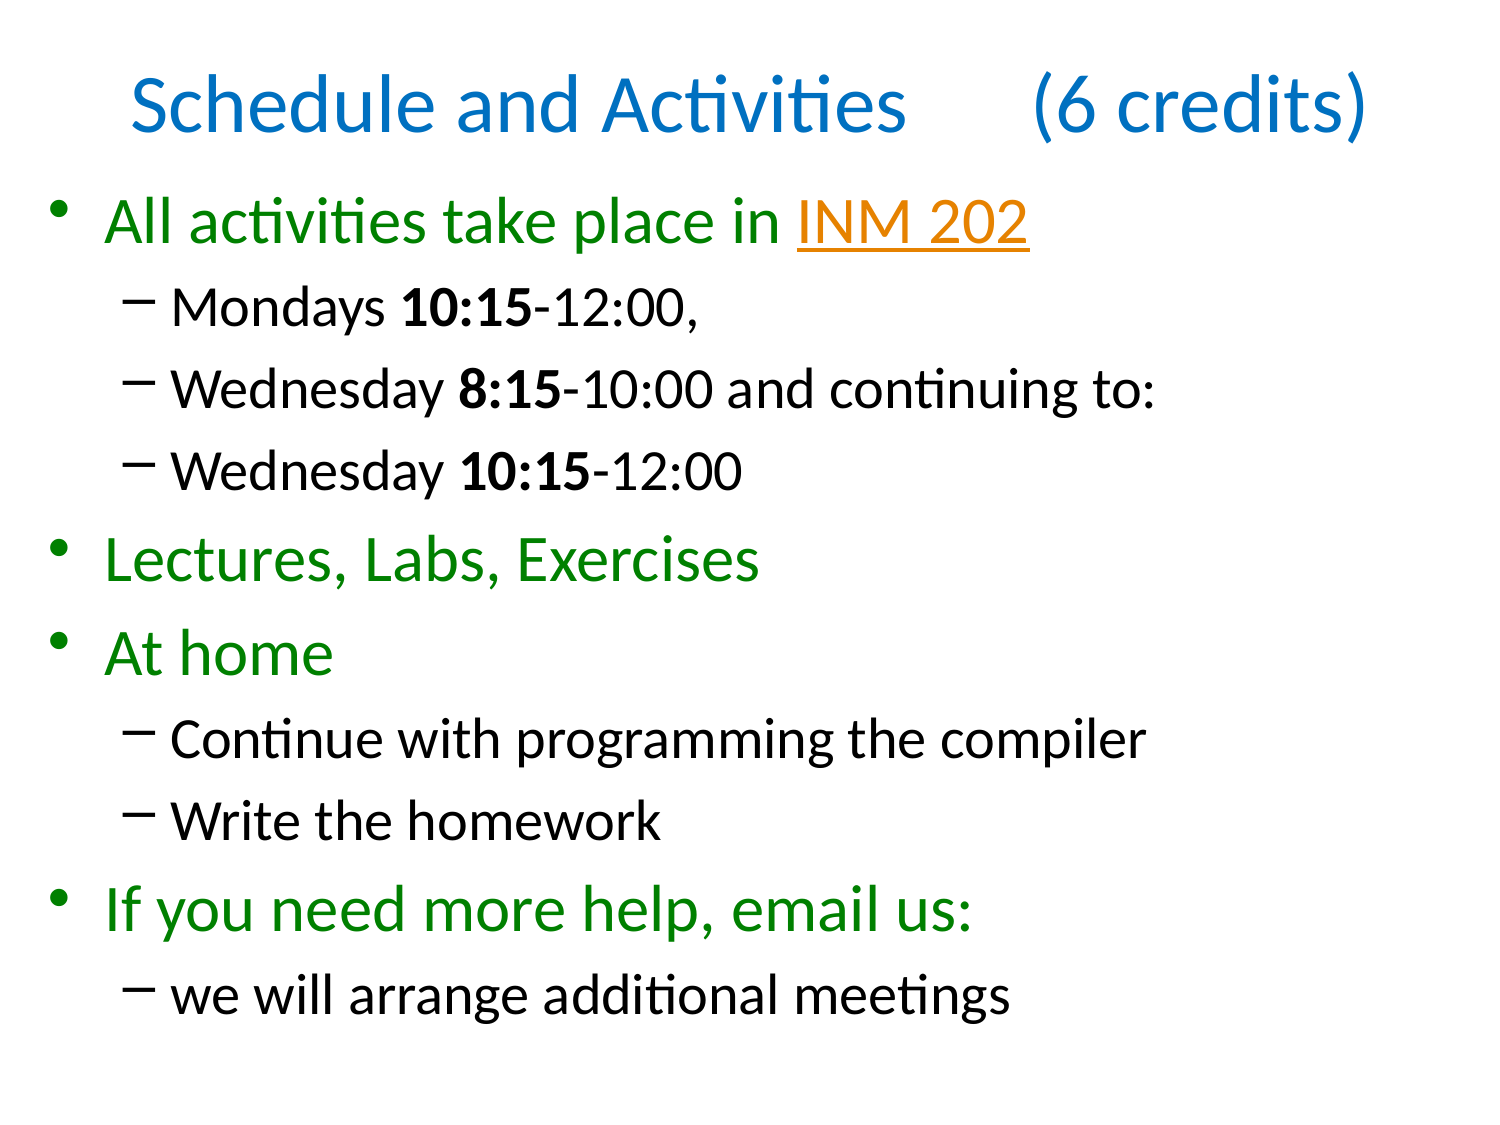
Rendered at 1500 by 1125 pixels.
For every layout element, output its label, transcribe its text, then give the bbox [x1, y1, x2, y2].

list All activities take place in INM 202 Mondays 10:15-12:00, Wednesday 8:15-10:00 and continuing to: Wednesday 10:15-12:00 Lectures, Labs, Exercises At home Continue with programming the compiler Write the homework If you need more help, email us: we will arrange additional meetings [32, 169, 1404, 934]
title Schedule and Activities (6 credits) [74, 25, 1426, 175]
